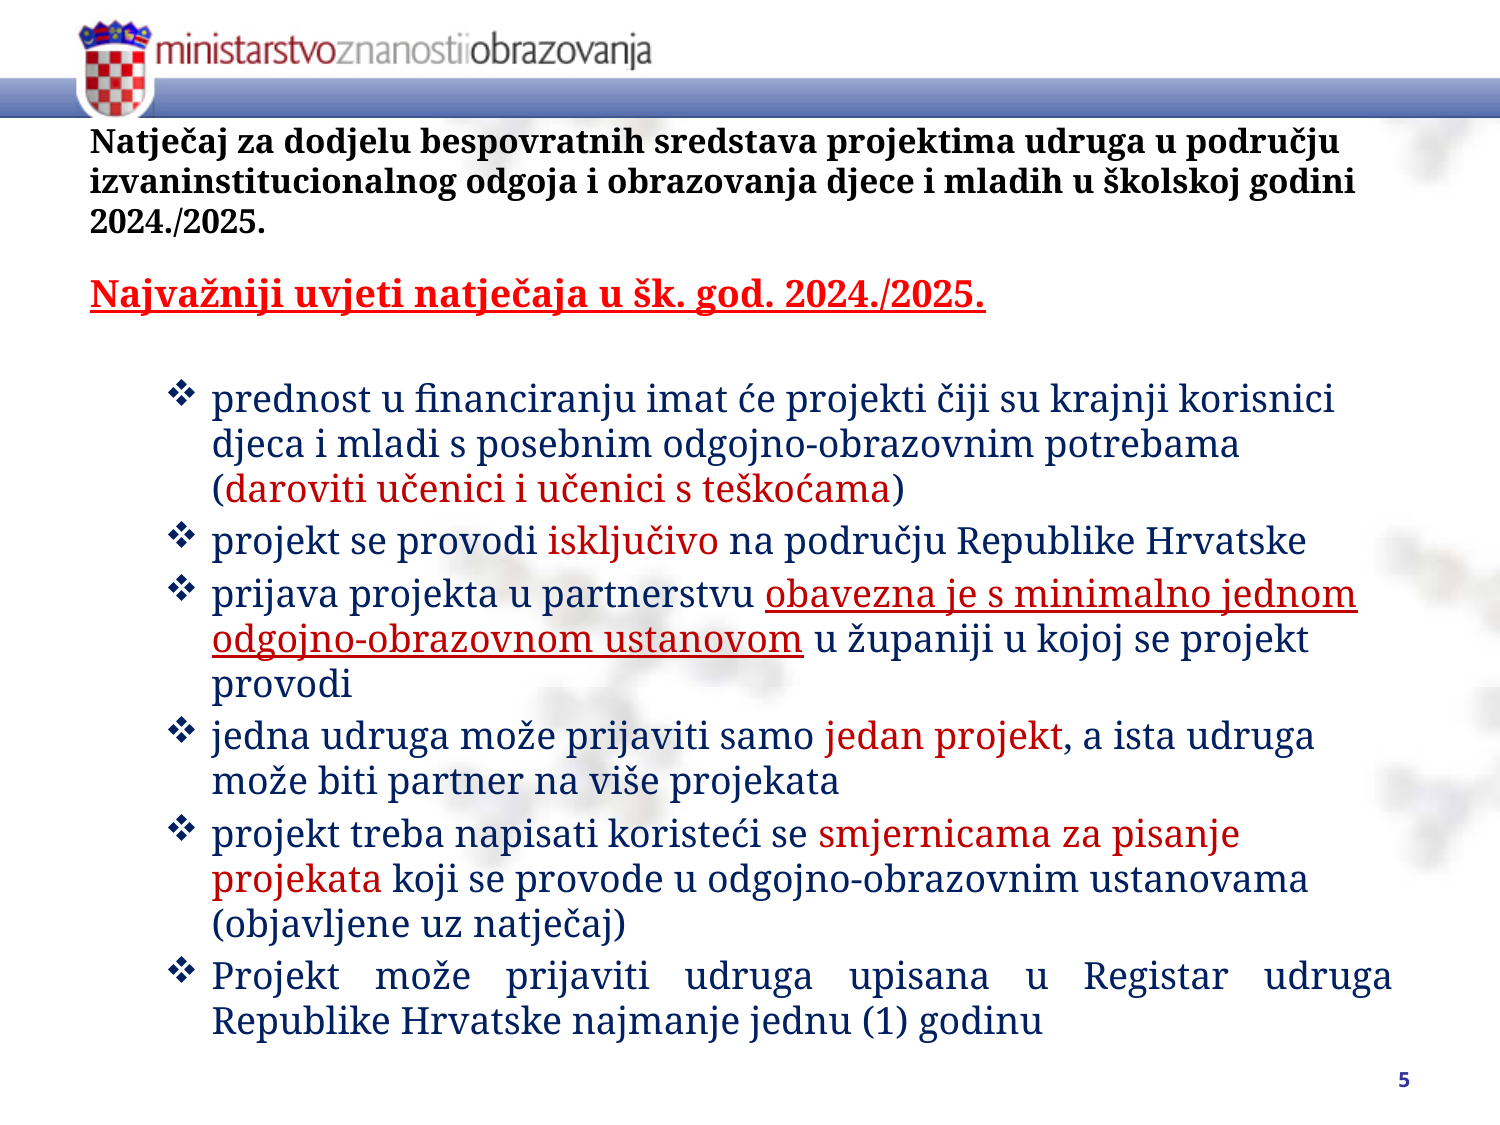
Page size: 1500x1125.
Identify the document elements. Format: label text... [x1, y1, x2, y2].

slide_number 5 [1320, 1059, 1425, 1103]
picture [0, 0, 1500, 1125]
title Natječaj za dodjelu bespovratnih sredstava projektima udruga u području izvaninstitucionalnog odgoja i obrazovanja djece i mladih u školskoj godini 2024./2025. [75, 112, 1425, 243]
list Najvažniji uvjeti natječaja u šk. god. 2024./2025. prednost u financiranju imat će projekti čiji su krajnji korisnici djeca i mladi s posebnim odgojno-obrazovnim potrebama (daroviti učenici i učenici s teškoćama) projekt se provodi isključivo na području Republike Hrvatske prijava projekta u partnerstvu obavezna je s minimalno jednom odgojno-obrazovnom ustanovom u županiji u kojoj se projekt provodi jedna udruga može prijaviti samo jedan projekt, a ista udruga može biti partner na više projekata projekt treba napisati koristeći se smjernicama za pisanje projekata koji se provode u odgojno-obrazovnim ustanovama (objavljene uz natječaj) Projekt može prijaviti udruga upisana u Registar udruga Republike Hrvatske najmanje jednu (1) godinu [75, 262, 1410, 1060]
